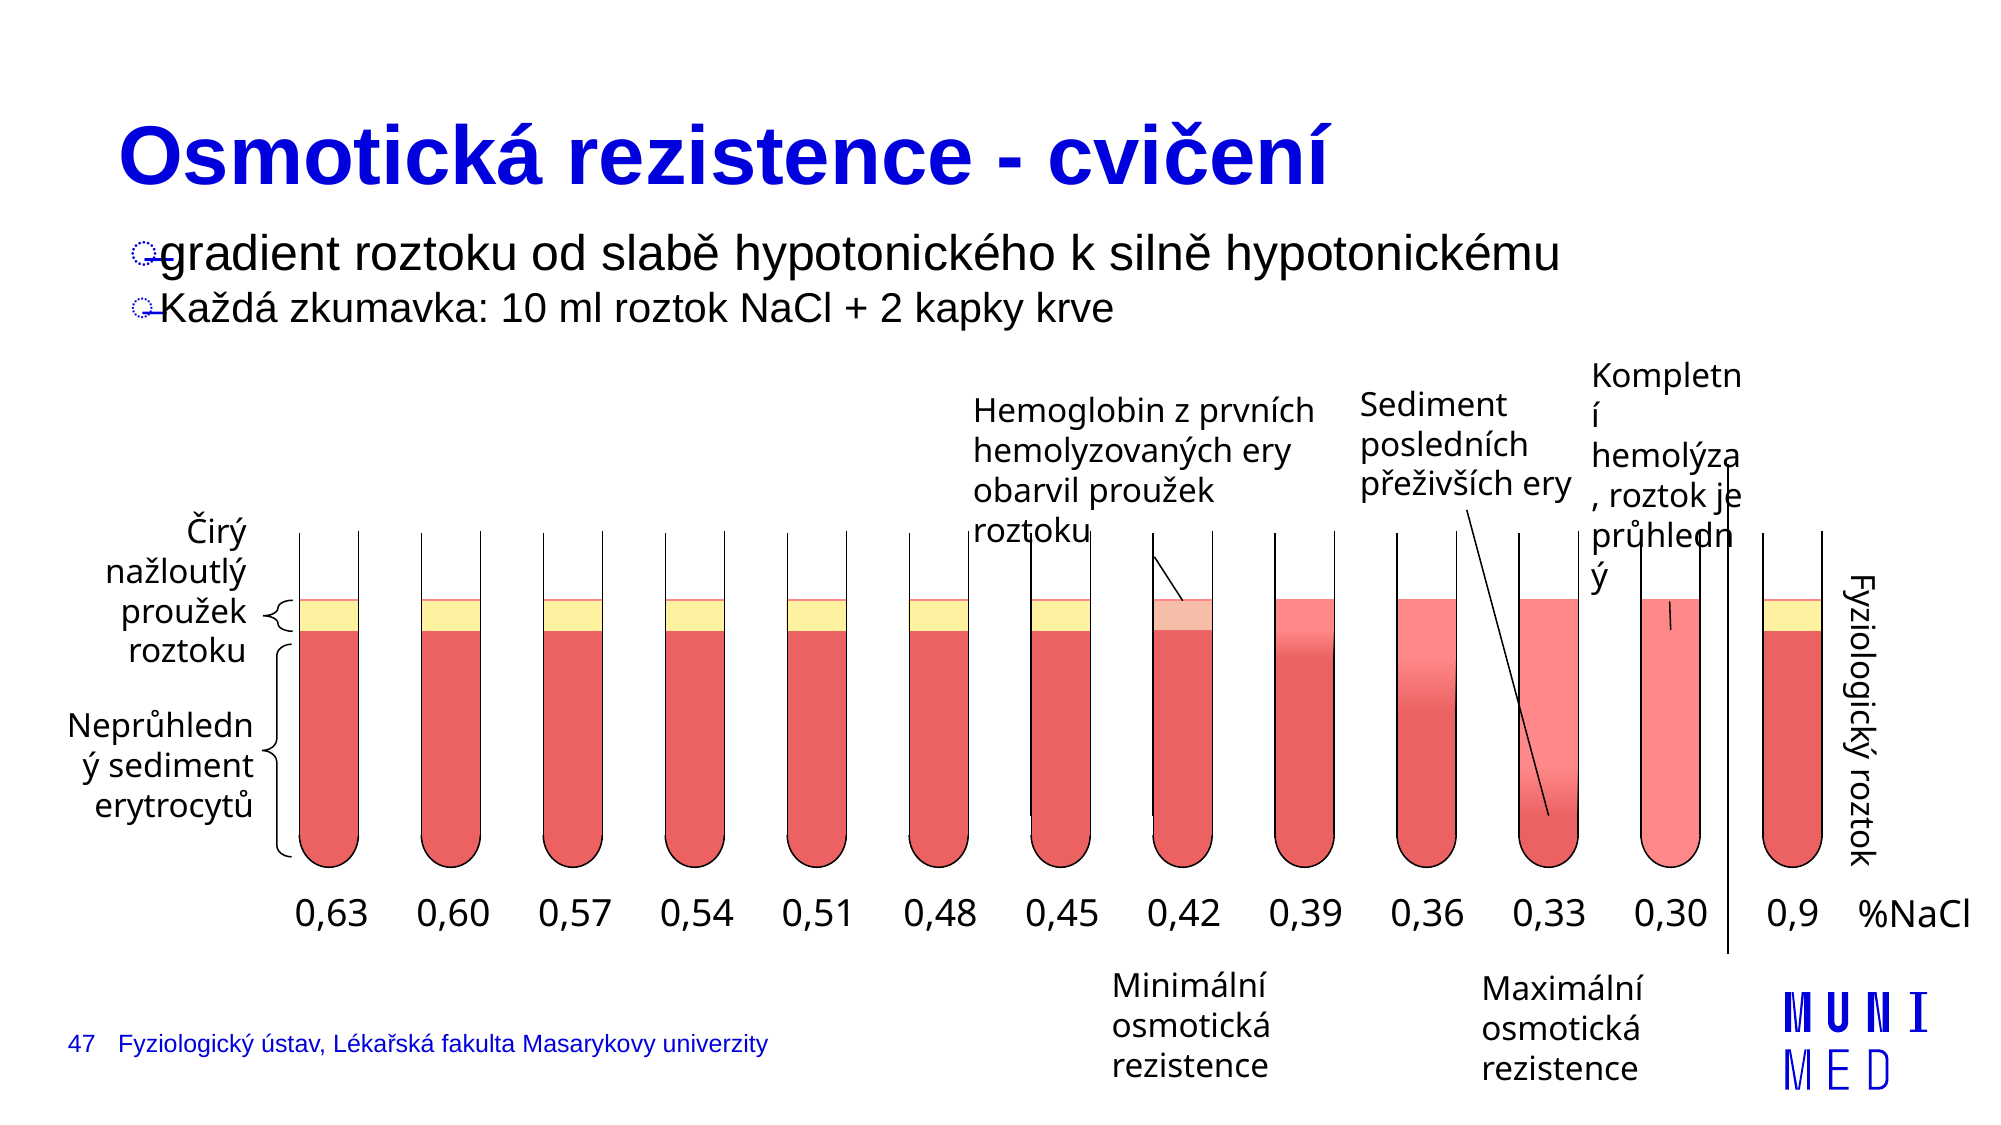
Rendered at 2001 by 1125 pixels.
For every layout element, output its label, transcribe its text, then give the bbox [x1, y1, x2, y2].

list gradient roztoku od slabě hypotonického k silně hypotonickému Každá zkumavka: 10 ml roztok NaCl + 2 kapky krve [118, 220, 1883, 302]
title Osmotická rezistence - cvičení [118, 118, 1883, 193]
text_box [39, 346, 1996, 1097]
